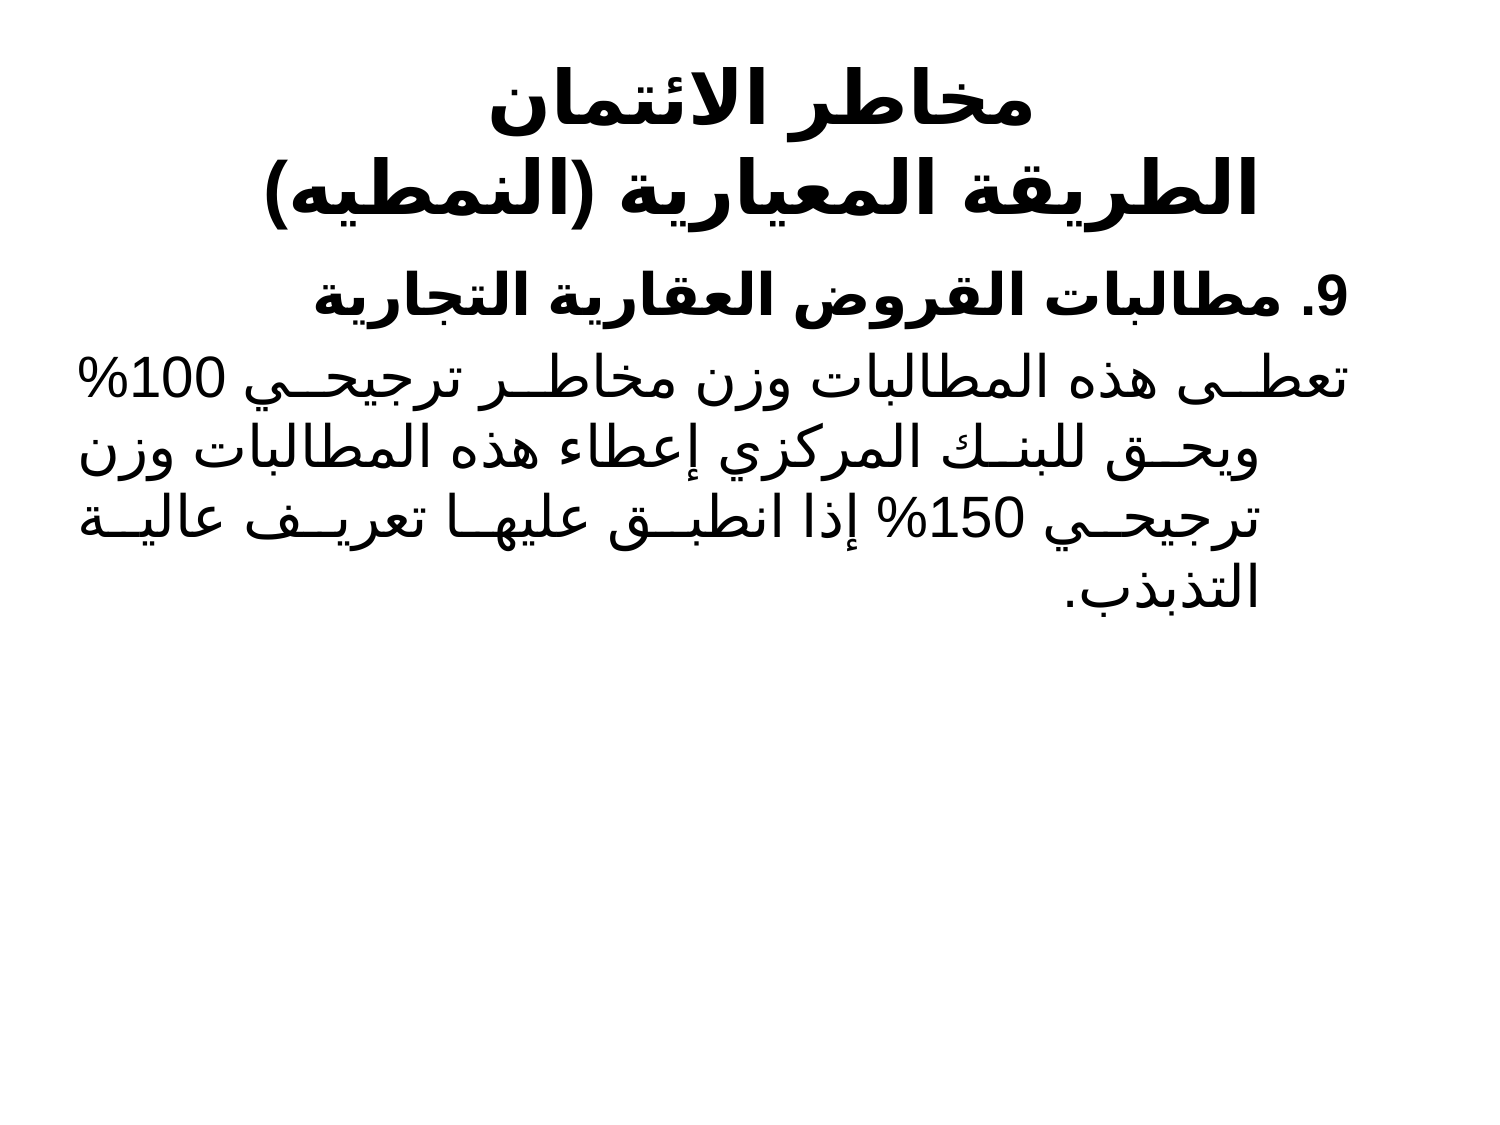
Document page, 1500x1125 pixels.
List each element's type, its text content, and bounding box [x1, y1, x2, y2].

title مخاطر الائتمان الطريقة المعيارية (النمطيه) [124, 41, 1401, 238]
subtitle 9. مطالبات القروض العقارية التجارية تعطى هذه المطالبات وزن مخاطر ترجيحي 100% ويحق للبنك المركزي إعطاء هذه المطالبات وزن ترجيحي 150% إذا انطبق عليها تعريف عالية التذبذب. [62, 249, 1413, 1051]
